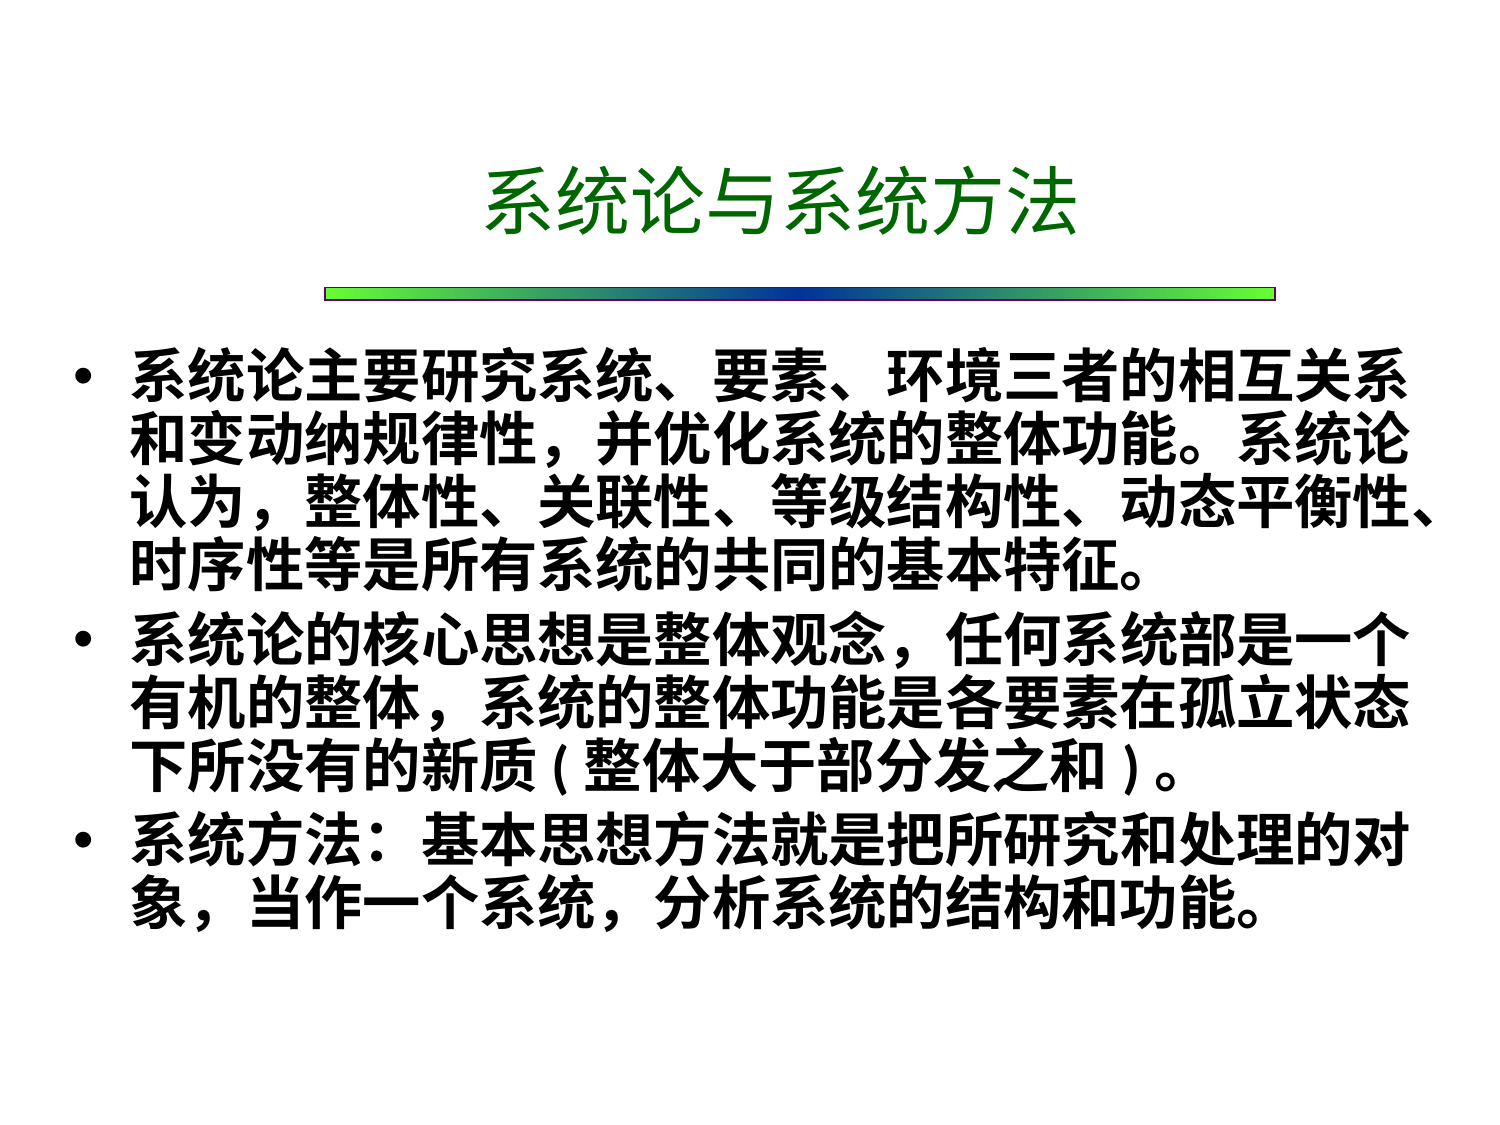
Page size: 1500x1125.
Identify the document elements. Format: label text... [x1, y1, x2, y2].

text_box [324, 287, 1275, 300]
list 系统论主要研究系统、要素、环境三者的相互关系和变动纳规律性，并优化系统的整体功能。系统论认为，整体性、关联性、等级结构性、动态平衡性、时序性等是所有系统的共同的基本特征。 系统论的核心思想是整体观念，任何系统部是一个有机的整体，系统的整体功能是各要素在孤立状态下所没有的新质(整体大于部分发之和)。 系统方法：基本思想方法就是把所研究和处理的对象，当作一个系统，分析系统的结构和功能。 [58, 339, 1442, 973]
title 系统论与系统方法 [105, 105, 1456, 293]
